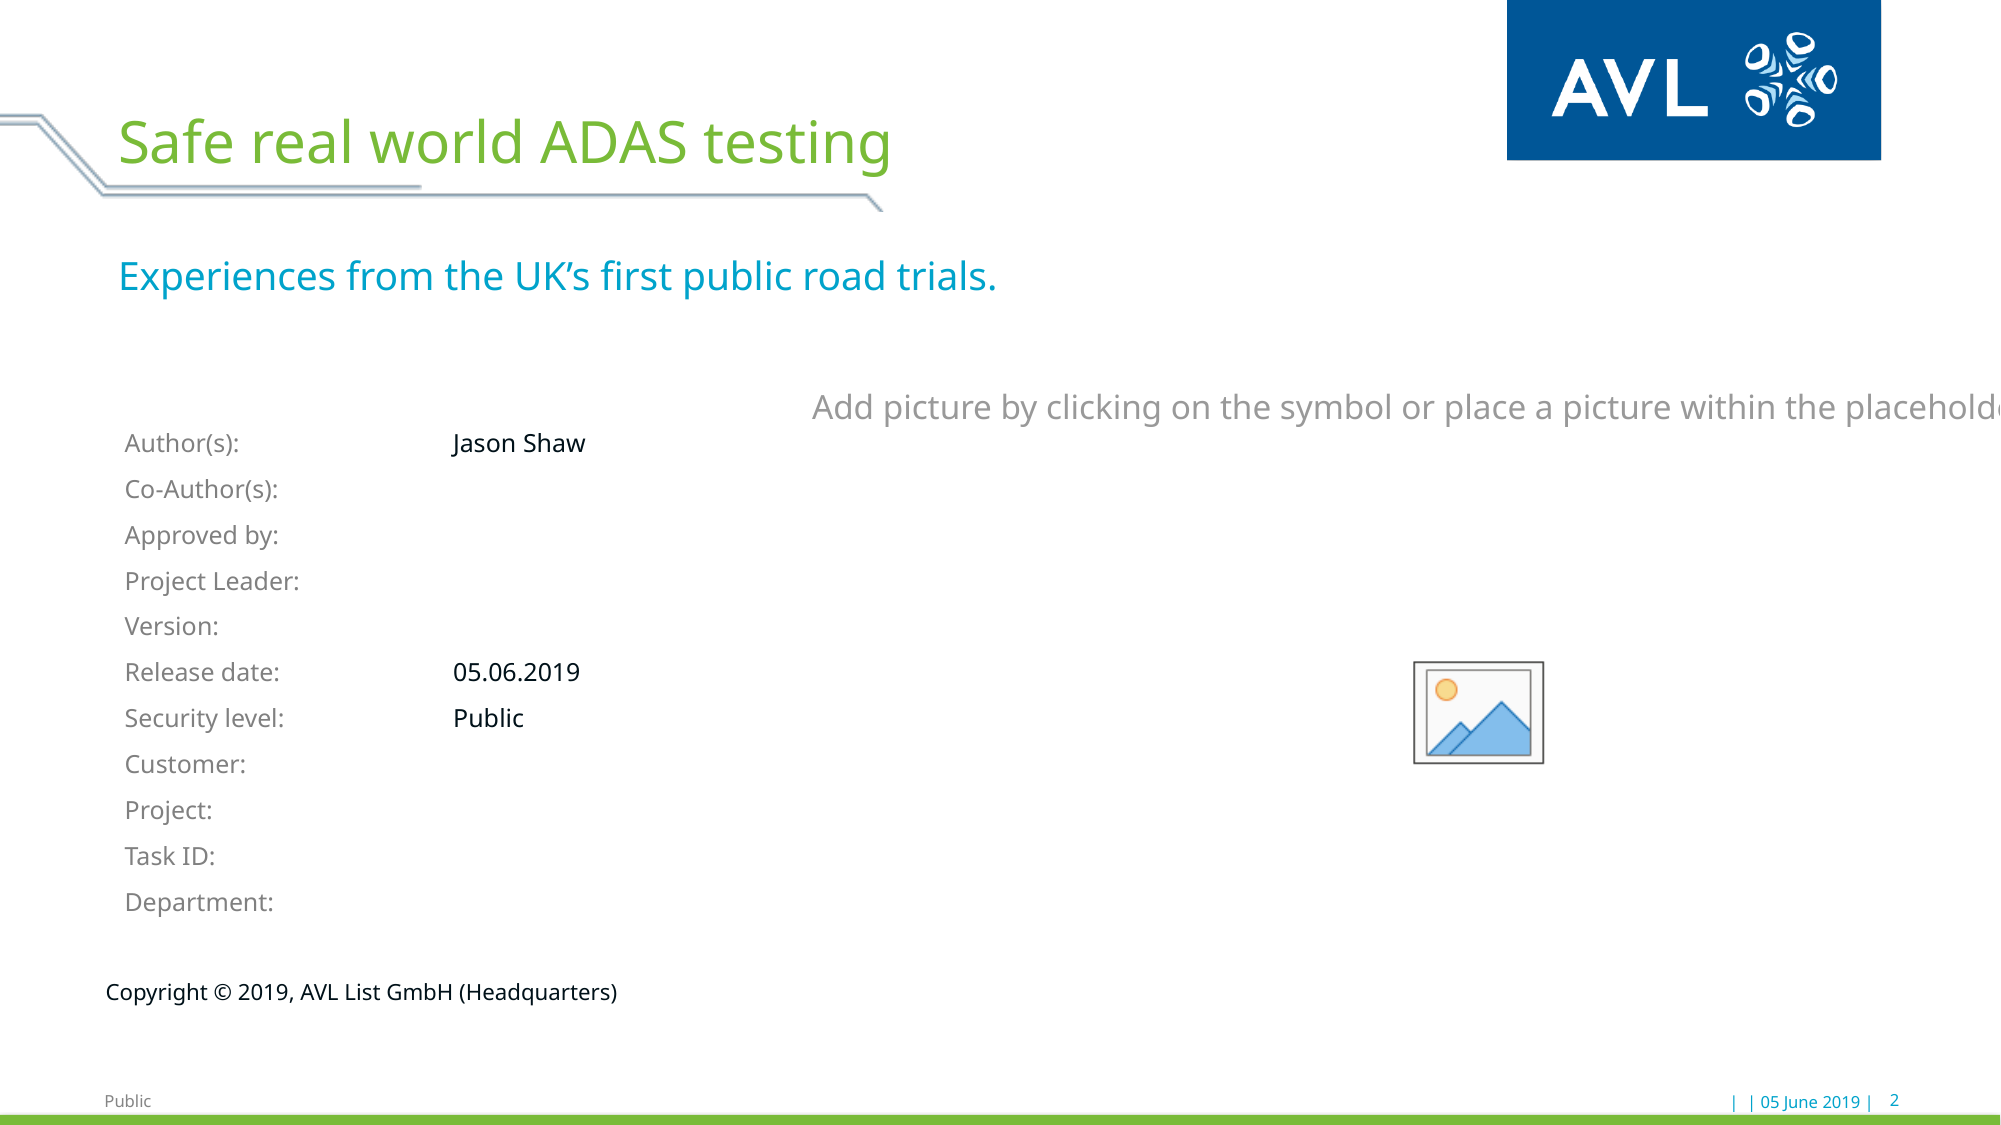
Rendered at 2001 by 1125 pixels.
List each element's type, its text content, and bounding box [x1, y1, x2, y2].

subtitle Experiences from the UK’s first public road trials. [103, 251, 1894, 347]
title Safe real world ADAS testing [103, 66, 1473, 177]
picture [1494, 0, 1894, 251]
picture [1062, 373, 1895, 1053]
